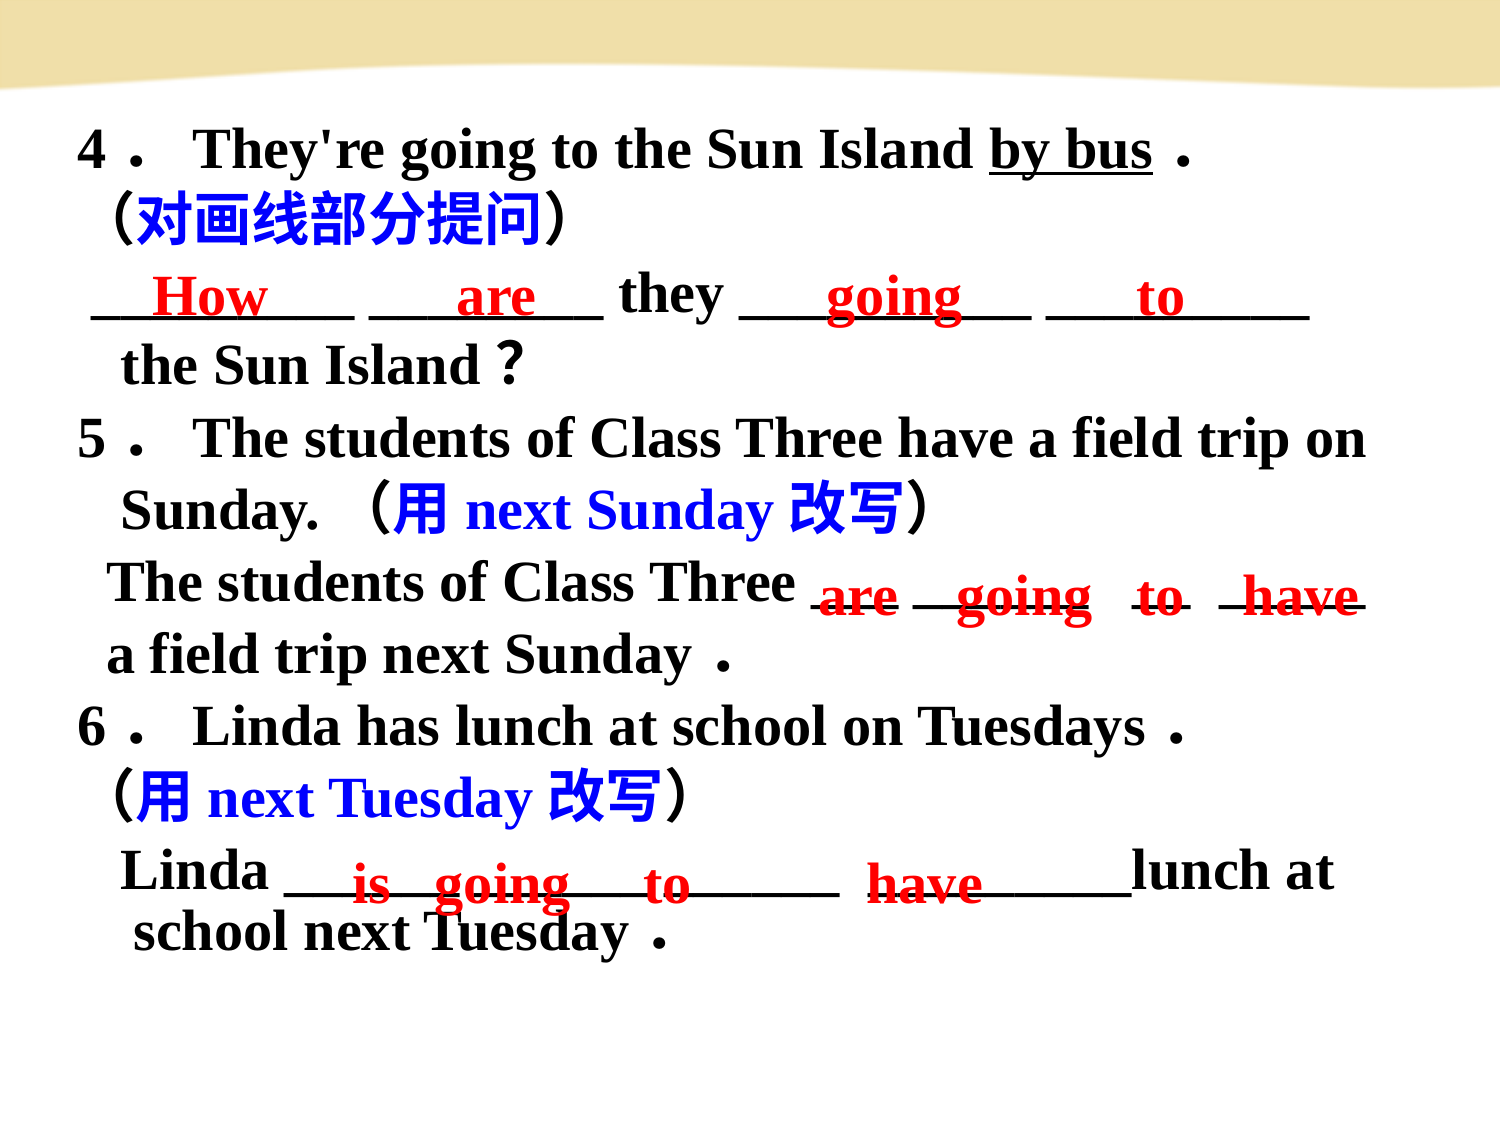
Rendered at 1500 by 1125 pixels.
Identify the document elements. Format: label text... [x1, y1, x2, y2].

list 4．They're going to the Sun Island by bus． （对画线部分提问） _________ ________ they __________ _________ the Sun Island？ 5．The students of Class Three have a field trip on Sunday.（用next Sunday改写） The students of Class Three ___ ______ __ _____ a field trip next Sunday． 6．Linda has lunch at school on Tuesdays． （用next Tuesday改写） Linda ______ ______ ______ _________lunch at school next Tuesday． [62, 112, 1463, 1076]
picture [0, 0, 1500, 1125]
text_box are going to have [774, 549, 1425, 635]
text_box How are going to [137, 249, 1400, 335]
text_box is going to have [337, 837, 1038, 923]
